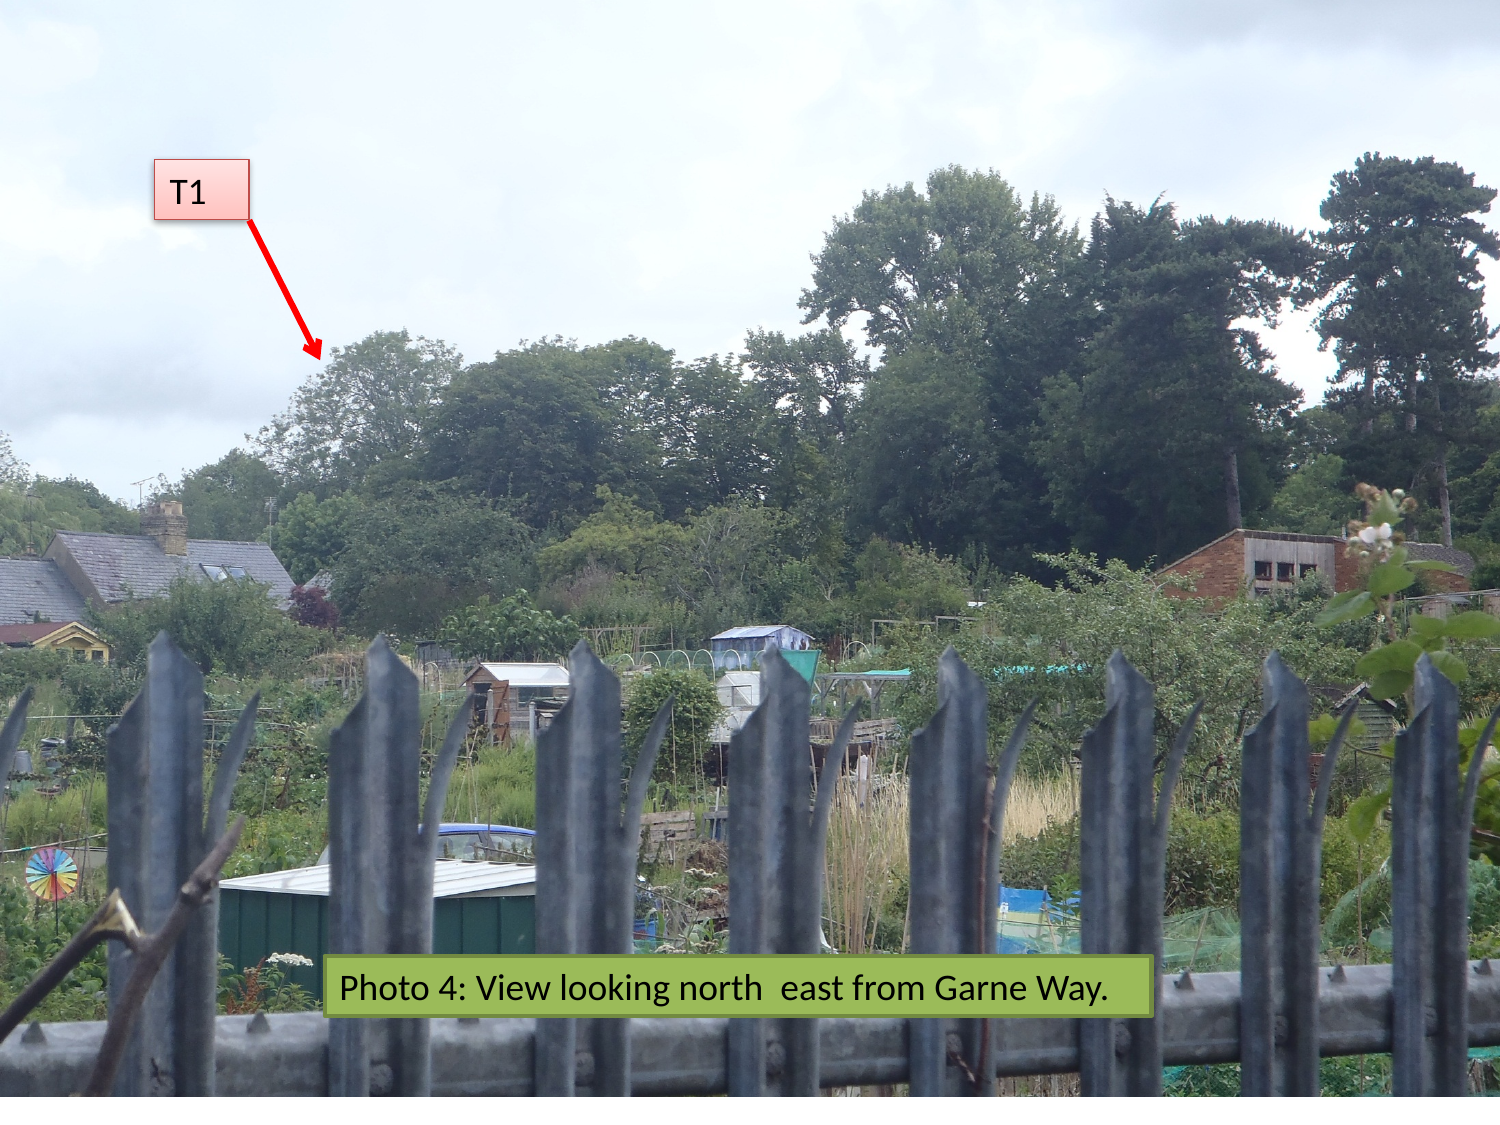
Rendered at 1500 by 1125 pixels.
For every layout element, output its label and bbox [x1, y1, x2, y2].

picture [0, 0, 1500, 1098]
text_box [248, 219, 321, 361]
